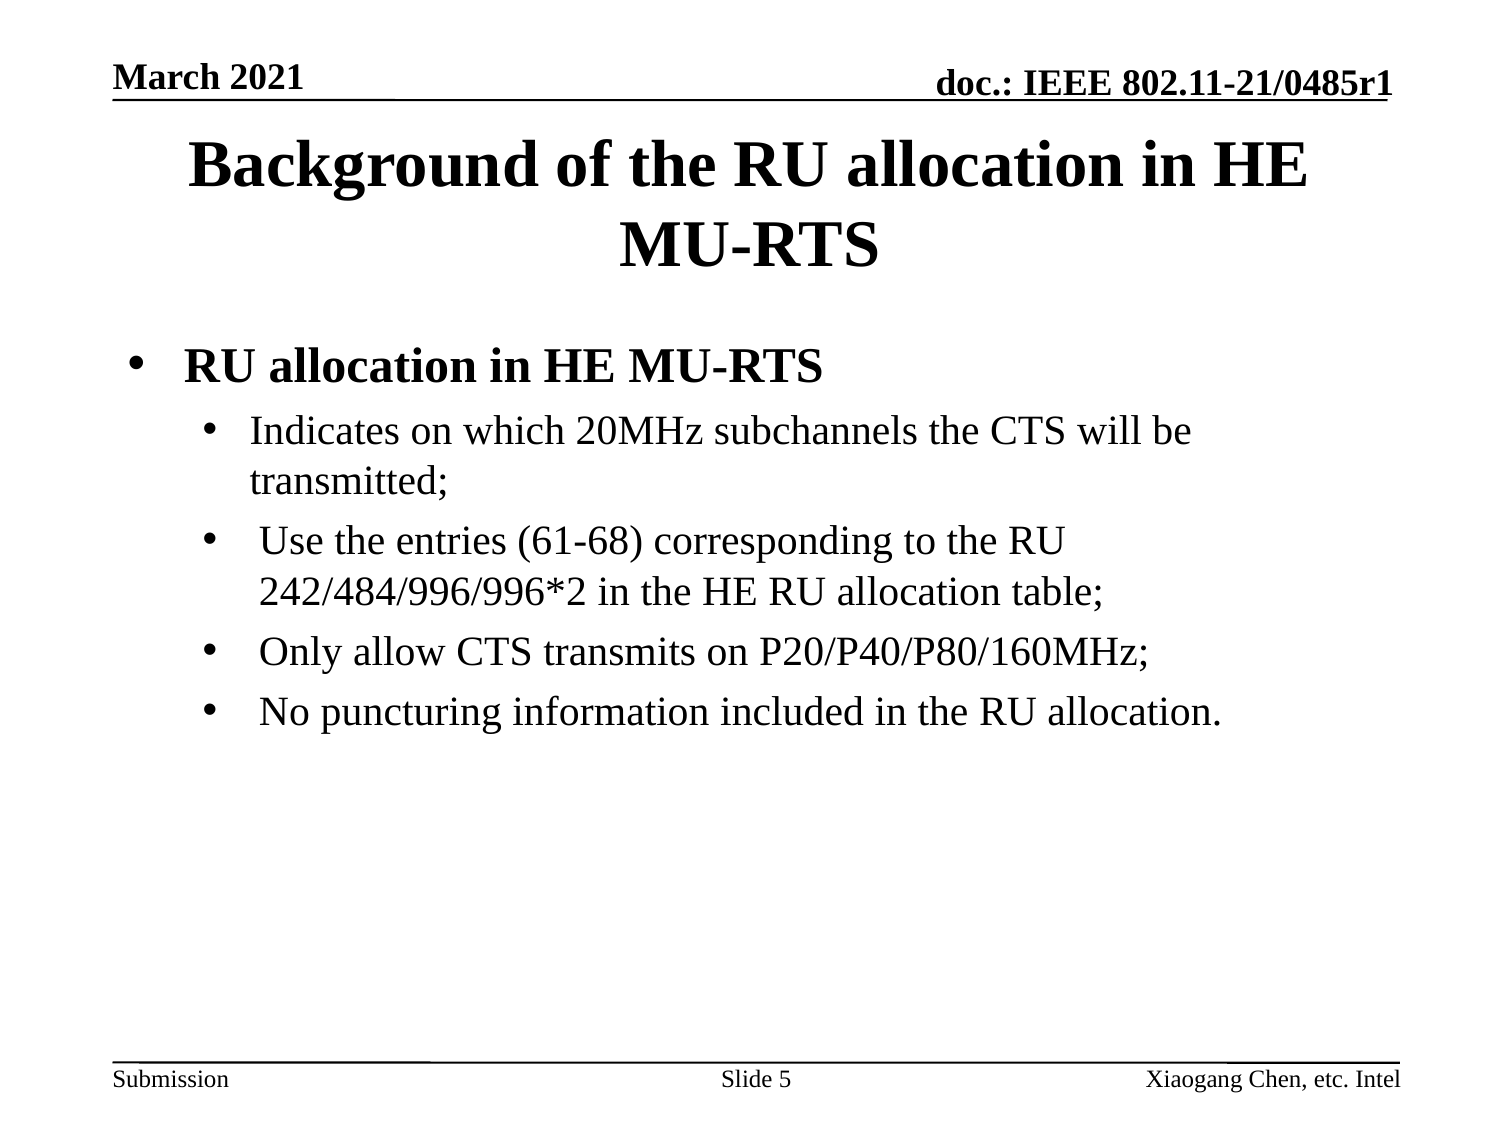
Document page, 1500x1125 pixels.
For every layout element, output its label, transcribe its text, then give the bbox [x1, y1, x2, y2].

slide_number Slide 5 [712, 1061, 800, 1123]
footer Xiaogang Chen, etc. Intel [878, 1061, 1402, 1093]
list RU allocation in HE MU-RTS Indicates on which 20MHz subchannels the CTS will be transmitted; Use the entries (61-68) corresponding to the RU 242/484/996/996*2 in the HE RU allocation table; Only allow CTS transmits on P20/P40/P80/160MHz; No puncturing information included in the RU allocation. [112, 324, 1388, 1000]
title Background of the RU allocation in HE MU-RTS [112, 112, 1388, 288]
